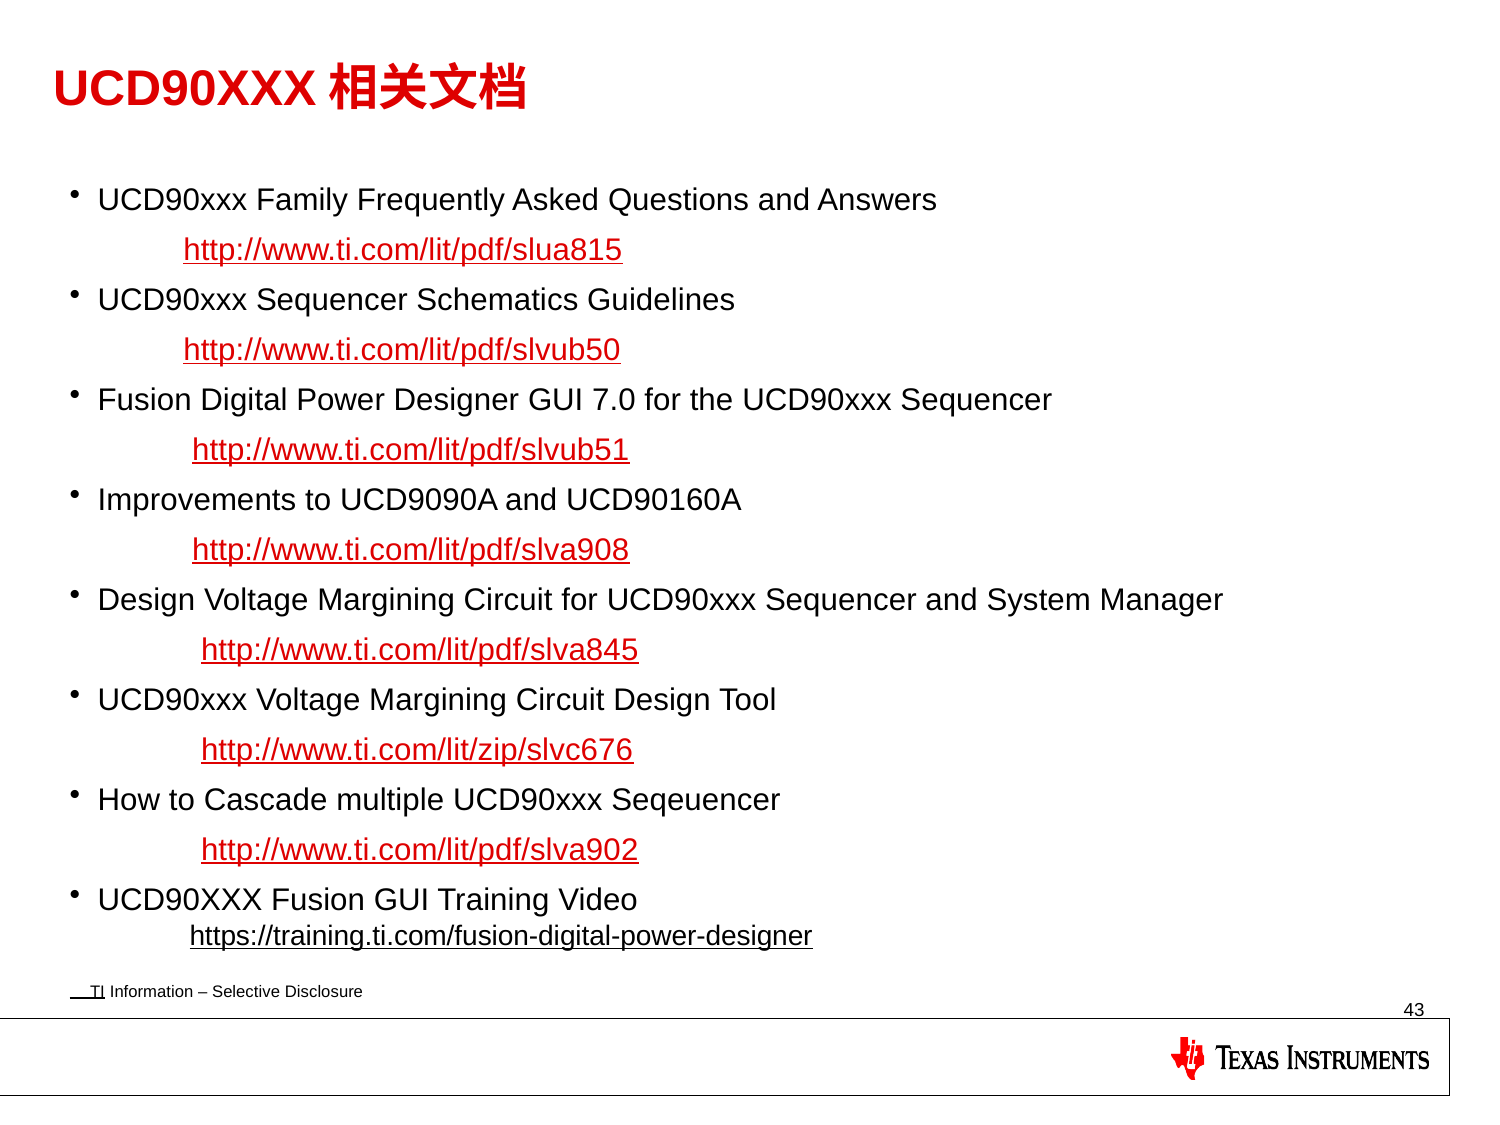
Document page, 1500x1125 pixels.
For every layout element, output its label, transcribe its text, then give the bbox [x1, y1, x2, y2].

picture [1171, 1037, 1429, 1080]
title UCD90XXX相关文档 [37, 23, 1426, 158]
slide_number 43 [1089, 992, 1440, 1027]
list UCD90xxx Family Frequently Asked Questions and Answers http://www.ti.com/lit/pdf/slua815 UCD90xxx Sequencer Schematics Guidelines http://www.ti.com/lit/pdf/slvub50 Fusion Digital Power Designer GUI 7.0 for the UCD90xxx Sequencer http://www.ti.com/lit/pdf/slvub51 Improvements to UCD9090A and UCD90160A http://www.ti.com/lit/pdf/slva908 Design Voltage Margining Circuit for UCD90xxx Sequencer and System Manager http://www.ti.com/lit/pdf/slva845 UCD90xxx Voltage Margining Circuit Design Tool http://www.ti.com/lit/zip/slvc676 How to Cascade multiple UCD90xxx Seqeuencer http://www.ti.com/lit/pdf/slva902 UCD90XXX Fusion GUI Training Video https://training.ti.com/fusion-digital-power-designer [54, 171, 1444, 984]
